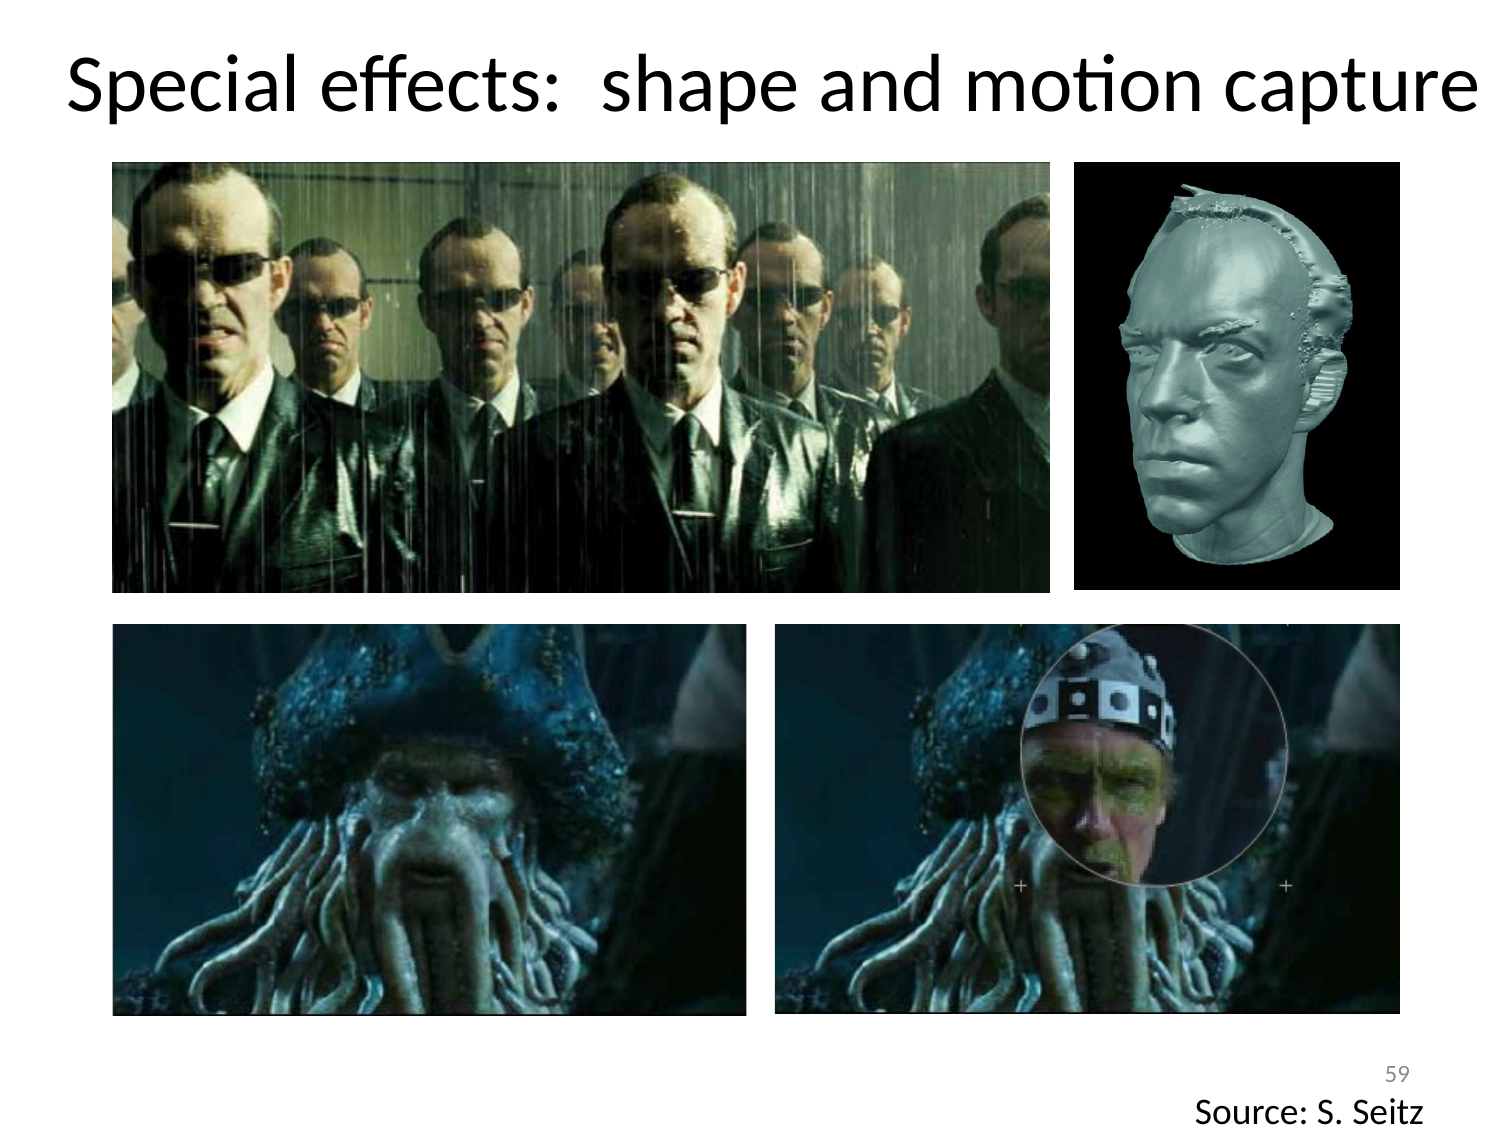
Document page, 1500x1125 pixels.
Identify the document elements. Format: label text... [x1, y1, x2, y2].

picture [112, 624, 747, 1017]
picture [112, 162, 1051, 593]
title Special effects: shape and motion capture [0, 10, 1500, 148]
picture [1074, 162, 1401, 590]
picture [774, 624, 1401, 1014]
slide_number 59 [1074, 1042, 1425, 1103]
text_box Source: S. Seitz [1180, 1079, 1439, 1125]
